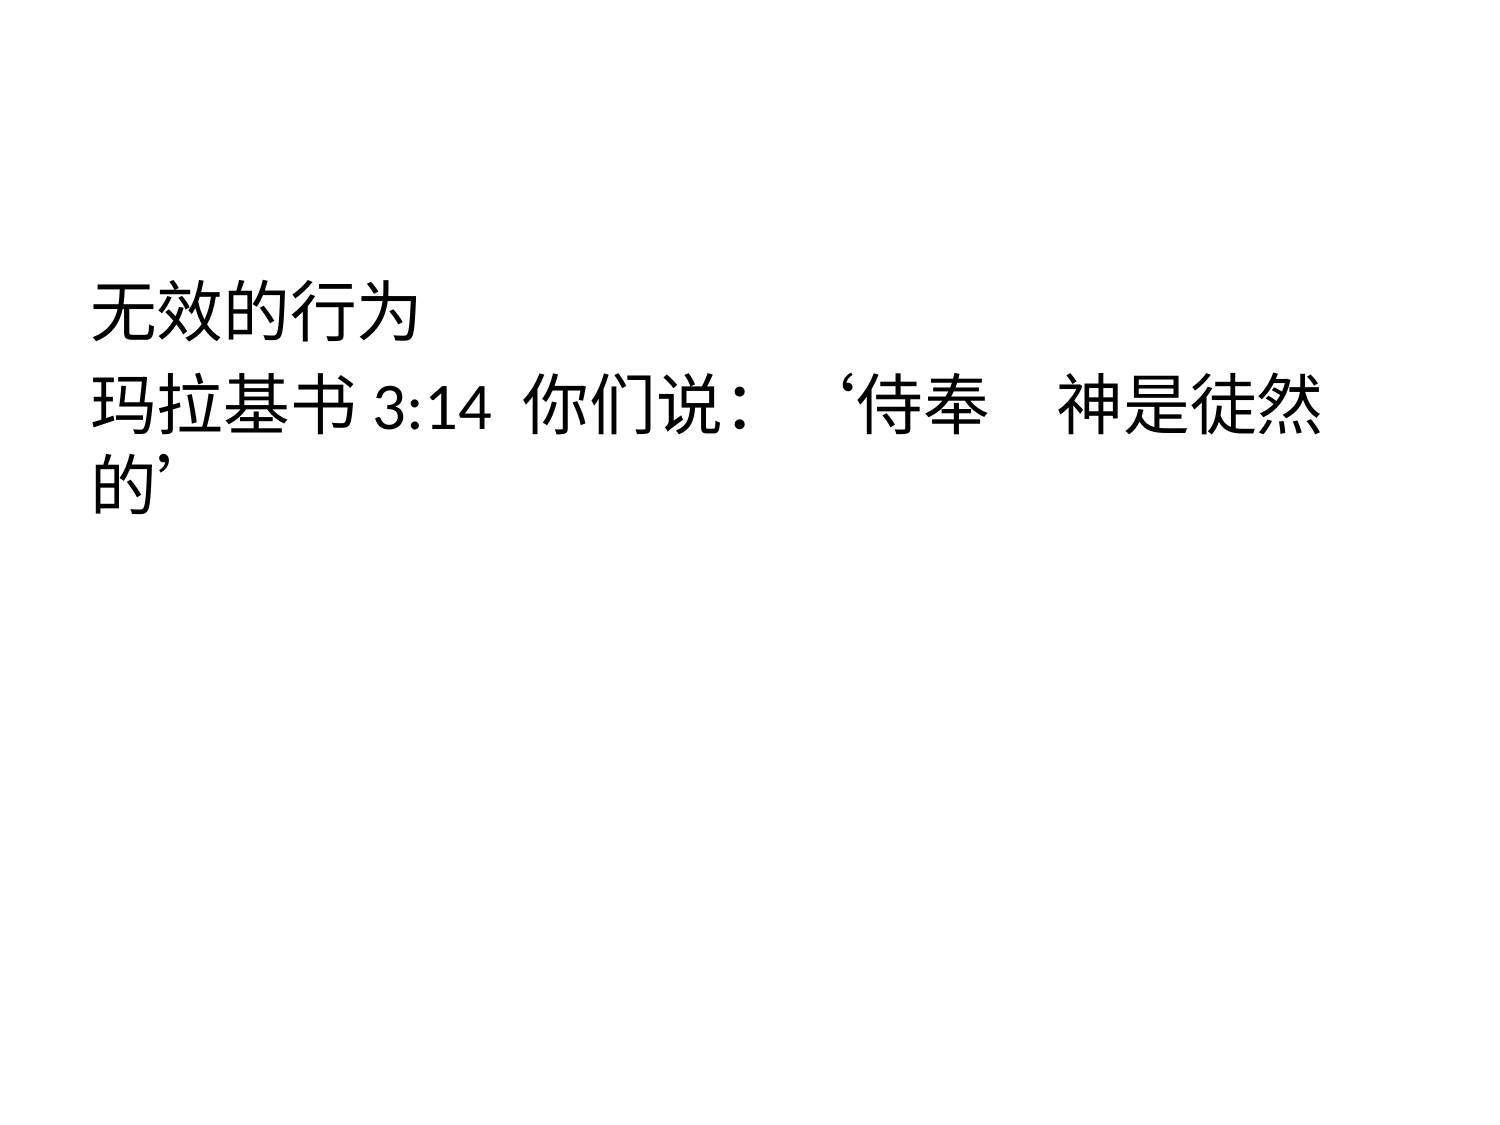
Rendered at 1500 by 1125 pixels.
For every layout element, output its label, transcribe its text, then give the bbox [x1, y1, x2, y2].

list 无效的行为 玛拉基书3:14 你们说：‘侍奉 神是徒然的’ [75, 262, 1425, 1005]
